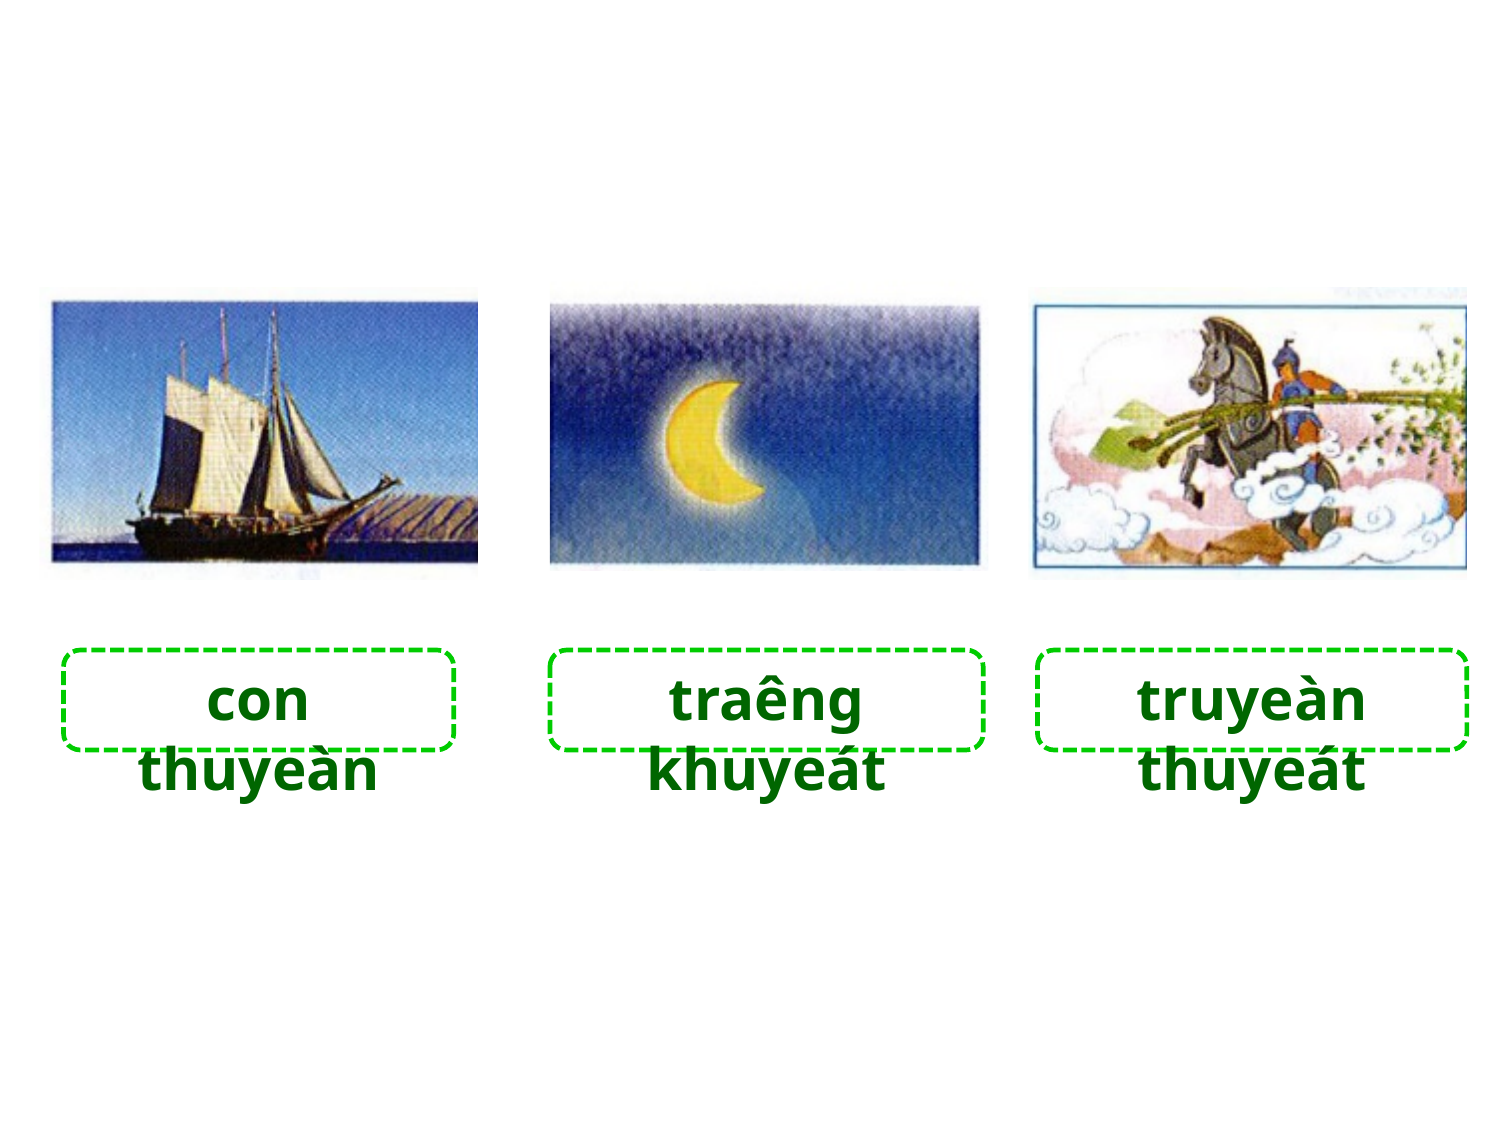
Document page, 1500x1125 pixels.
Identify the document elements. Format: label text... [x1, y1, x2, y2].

picture [39, 287, 479, 580]
text_box truyeàn thuyeát [1037, 650, 1467, 751]
text_box traêng khuyeát [549, 650, 984, 751]
text_box con thuyeàn [63, 650, 454, 751]
picture [549, 277, 989, 571]
picture [1028, 287, 1468, 580]
